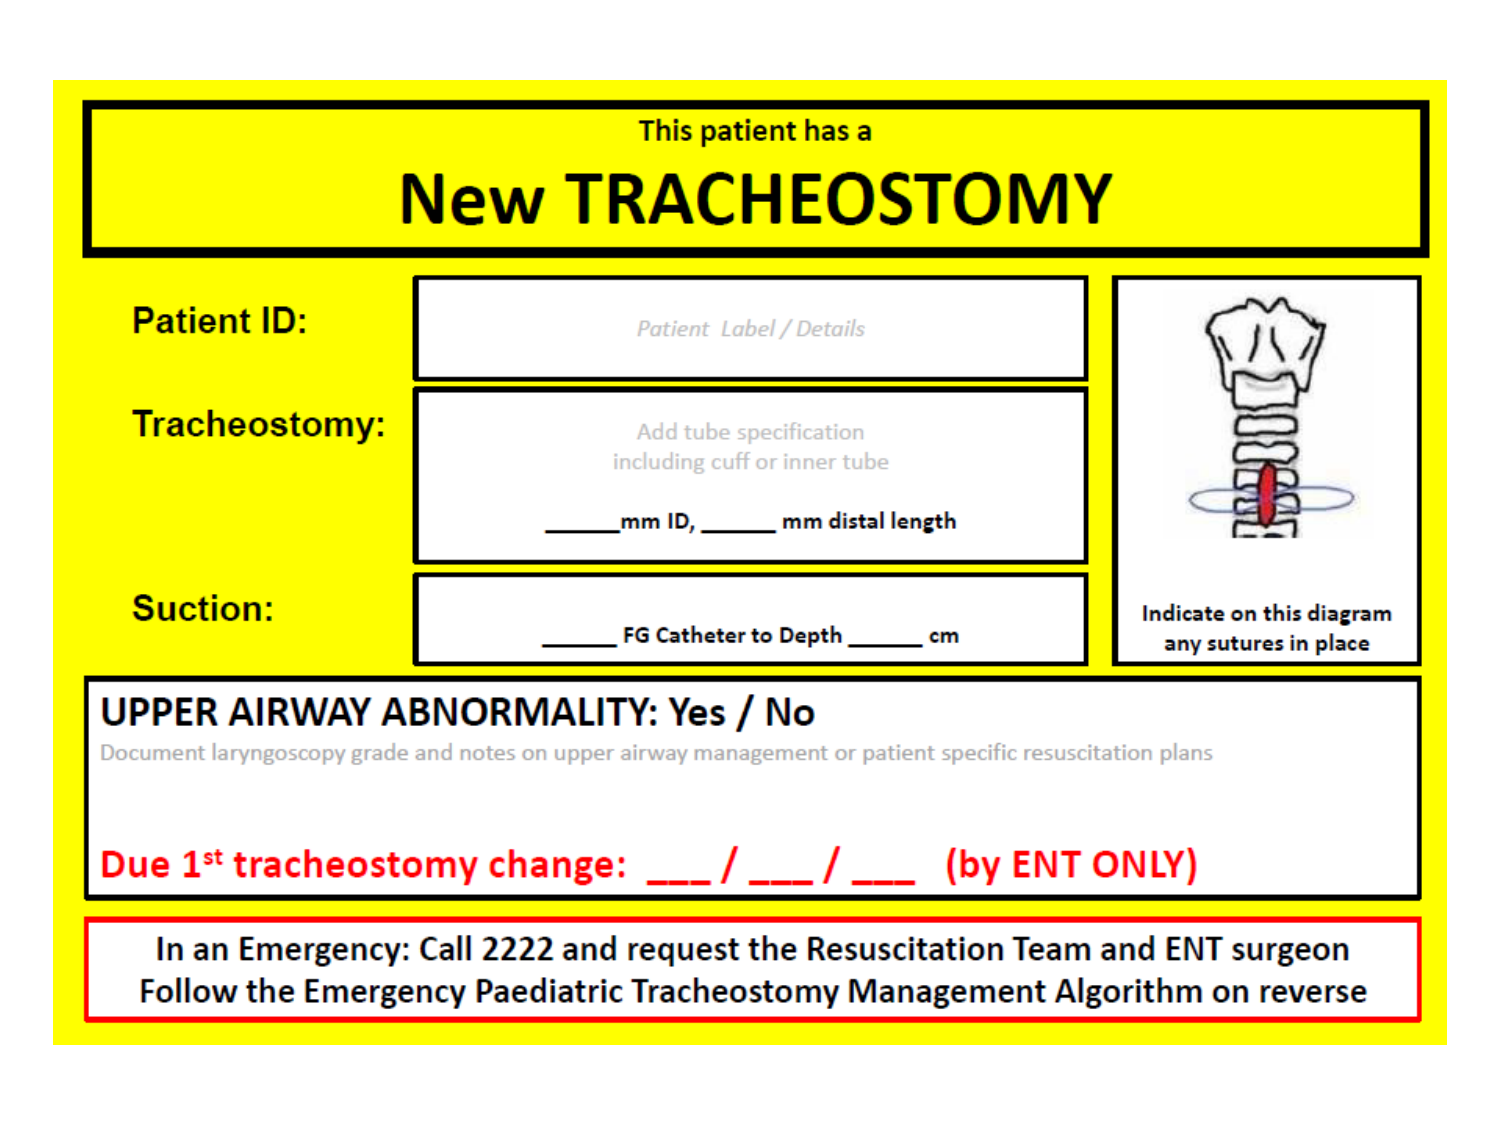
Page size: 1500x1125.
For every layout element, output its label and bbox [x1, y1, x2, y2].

picture [53, 80, 1447, 1045]
